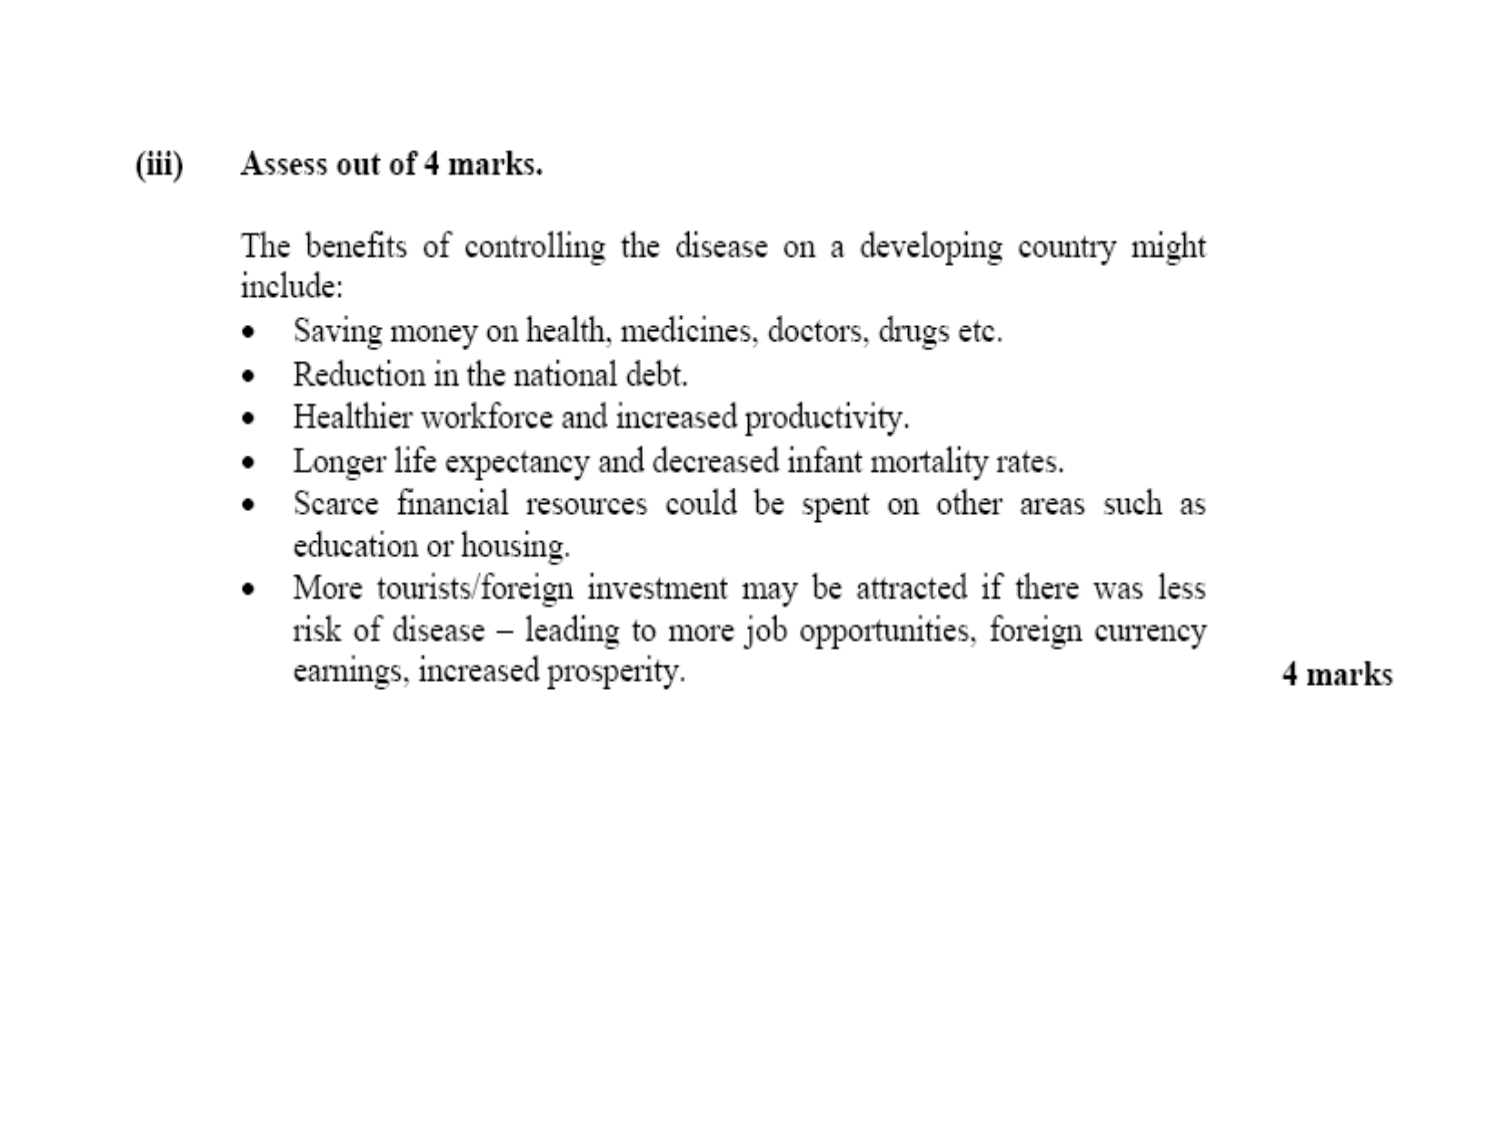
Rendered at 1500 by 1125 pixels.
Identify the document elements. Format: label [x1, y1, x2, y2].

picture [41, 113, 1453, 724]
